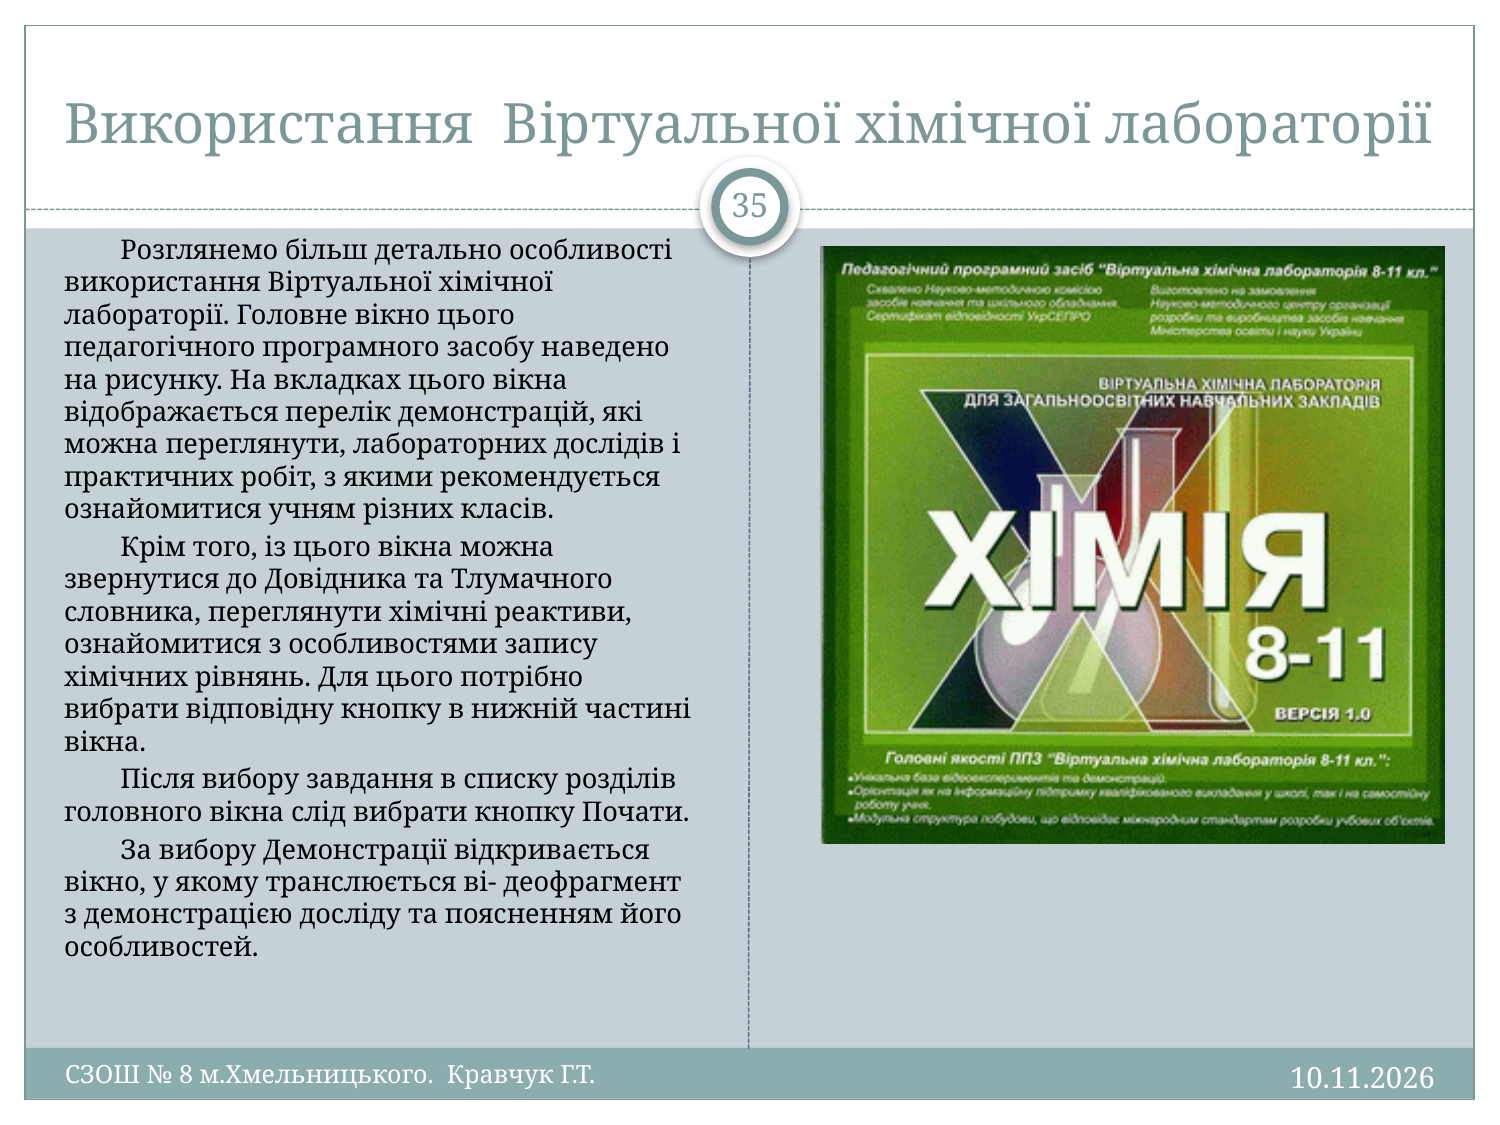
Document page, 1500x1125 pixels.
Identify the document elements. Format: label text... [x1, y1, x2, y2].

title Використання Віртуальної хімічної лабораторії [49, 37, 1450, 162]
slide_number 35 [712, 170, 788, 243]
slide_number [950, 1051, 1450, 1112]
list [820, 245, 1445, 844]
footer СЗОШ № 8 м.Хмельницького. Кравчук Г.Т. [50, 1051, 638, 1112]
list Розглянемо більш детально особливості використання Віртуальної хімічної лабораторії. Головне вікно цього педагогічного програмного засобу наведено на рисунку. На вкладках цього вікна відображається перелік демонстрацій, які можна переглянути, лабораторних дослідів і практичних робіт, з якими рекомендується ознайомитися учням різних класів. Крім того, із цього вікна можна звернутися до Довідника та Тлумач­ного словника, переглянути хімічні реактиви, ознайомитися з особли­востями запису хімічних рівнянь. Для цього потрібно вибрати відповідну кнопку в нижній частині вікна. Після вибору завдання в списку розділів головного вікна слід вибрати кнопку Почати. За вибору Демонстрації відкривається вікно, у якому транслюється ві- деофрагмент з демонстрацією досліду та поясненням його особливостей. [49, 224, 712, 993]
